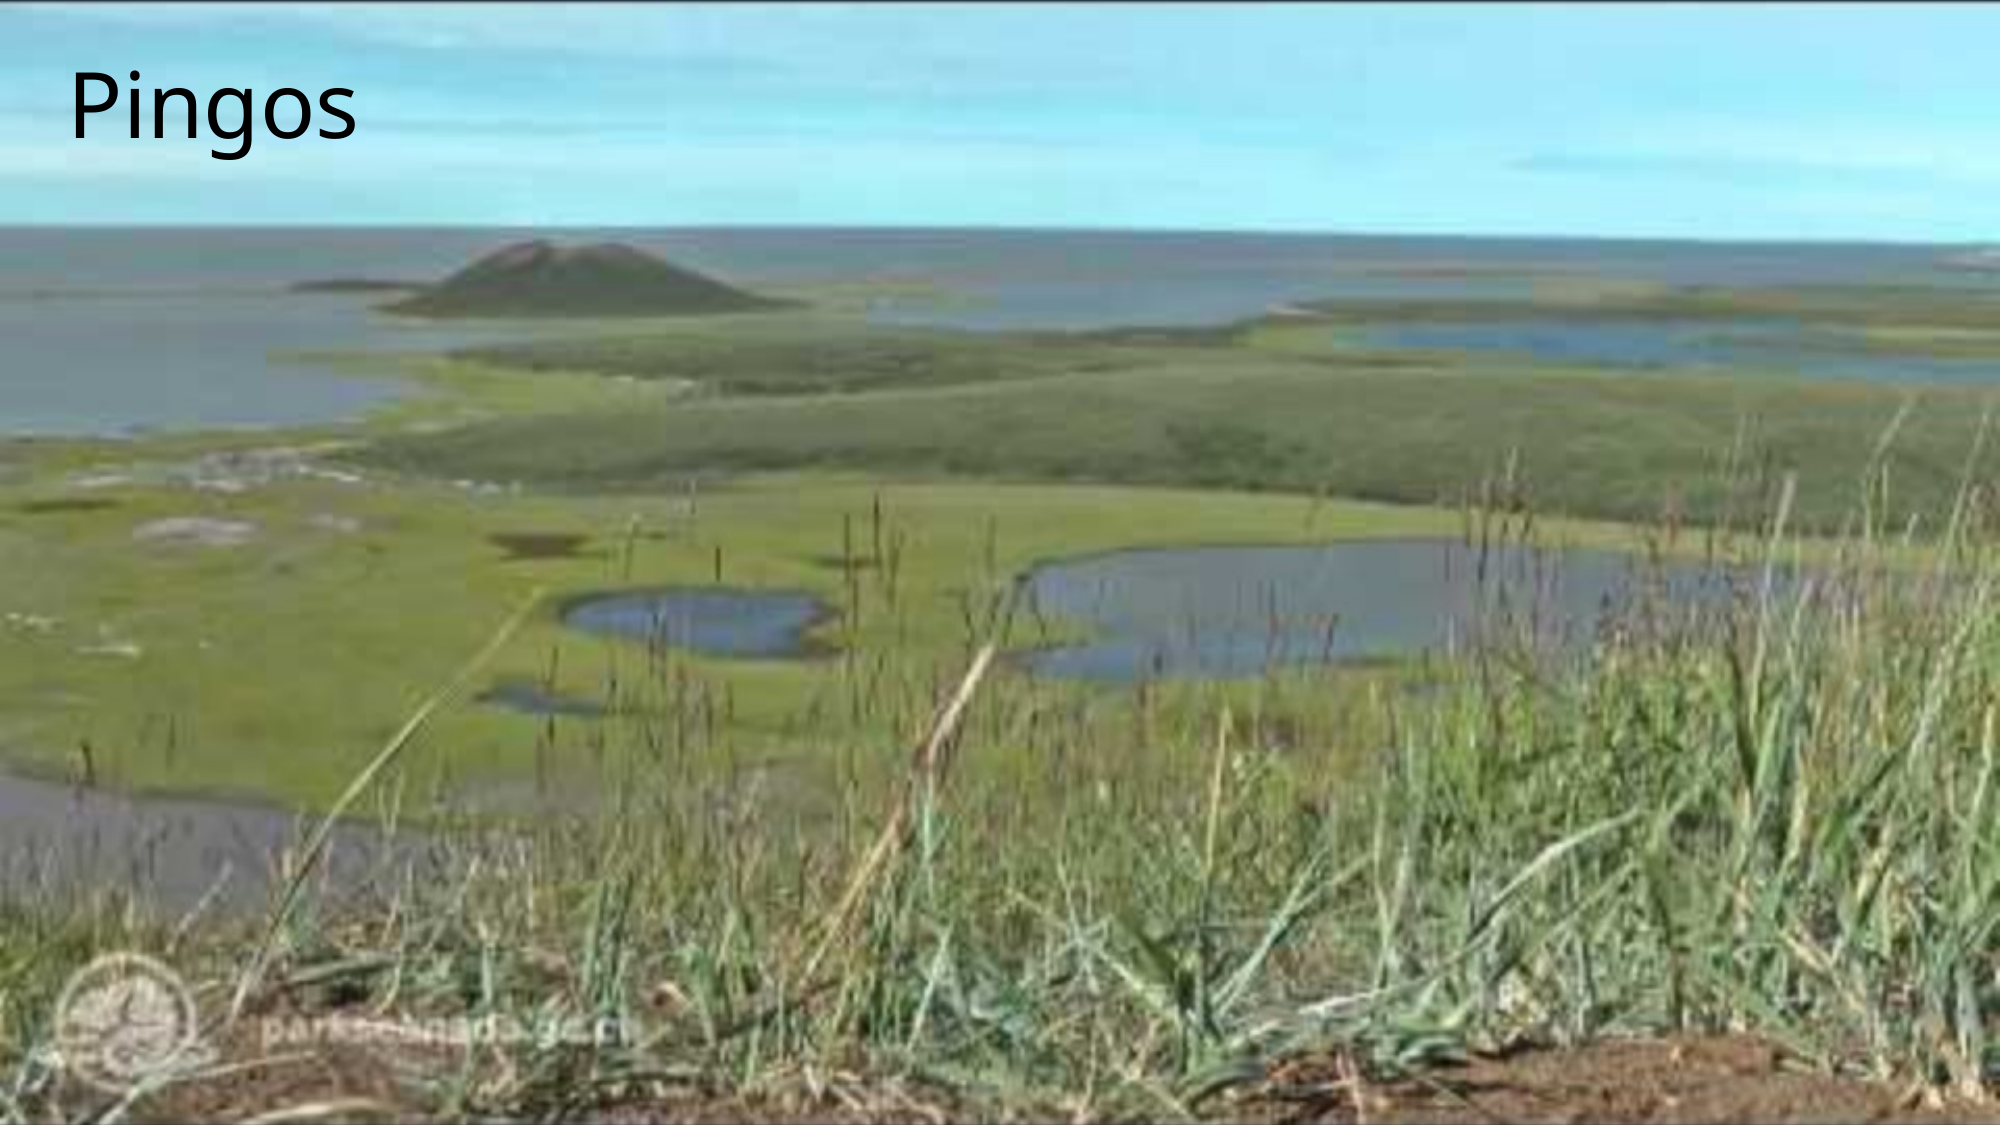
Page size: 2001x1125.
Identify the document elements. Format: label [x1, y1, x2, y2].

list [0, 0, 2000, 1125]
